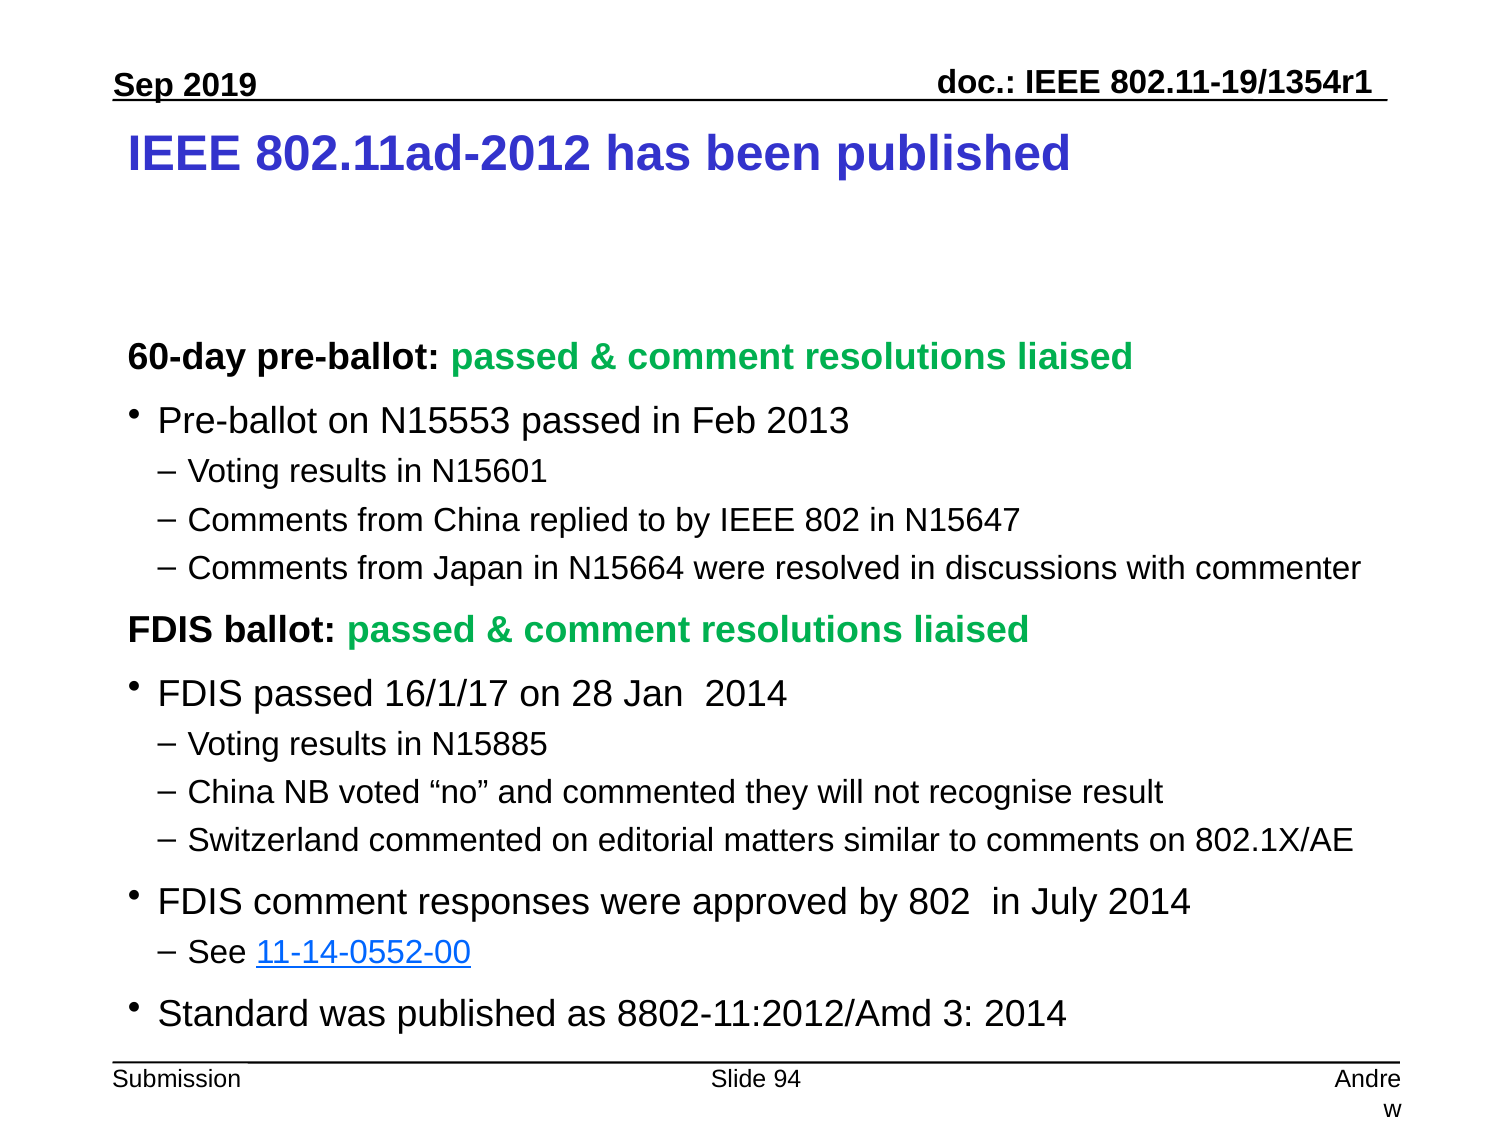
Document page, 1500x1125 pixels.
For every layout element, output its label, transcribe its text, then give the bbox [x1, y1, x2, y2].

footer Andrew Myles, Cisco [1320, 1061, 1402, 1093]
slide_number Slide 94 [709, 1061, 803, 1093]
list 60-day pre-ballot: passed & comment resolutions liaised Pre-ballot on N15553 passed in Feb 2013 Voting results in N15601 Comments from China replied to by IEEE 802 in N15647 Comments from Japan in N15664 were resolved in discussions with commenter FDIS ballot: passed & comment resolutions liaised FDIS passed 16/1/17 on 28 Jan 2014 Voting results in N15885 China NB voted “no” and commented they will not recognise result Switzerland commented on editorial matters similar to comments on 802.1X/AE FDIS comment responses were approved by 802 in July 2014 See 11-14-0552-00 Standard was published as 8802-11:2012/Amd 3: 2014 [112, 324, 1388, 1000]
title IEEE 802.11ad-2012 has been published [112, 112, 1500, 288]
